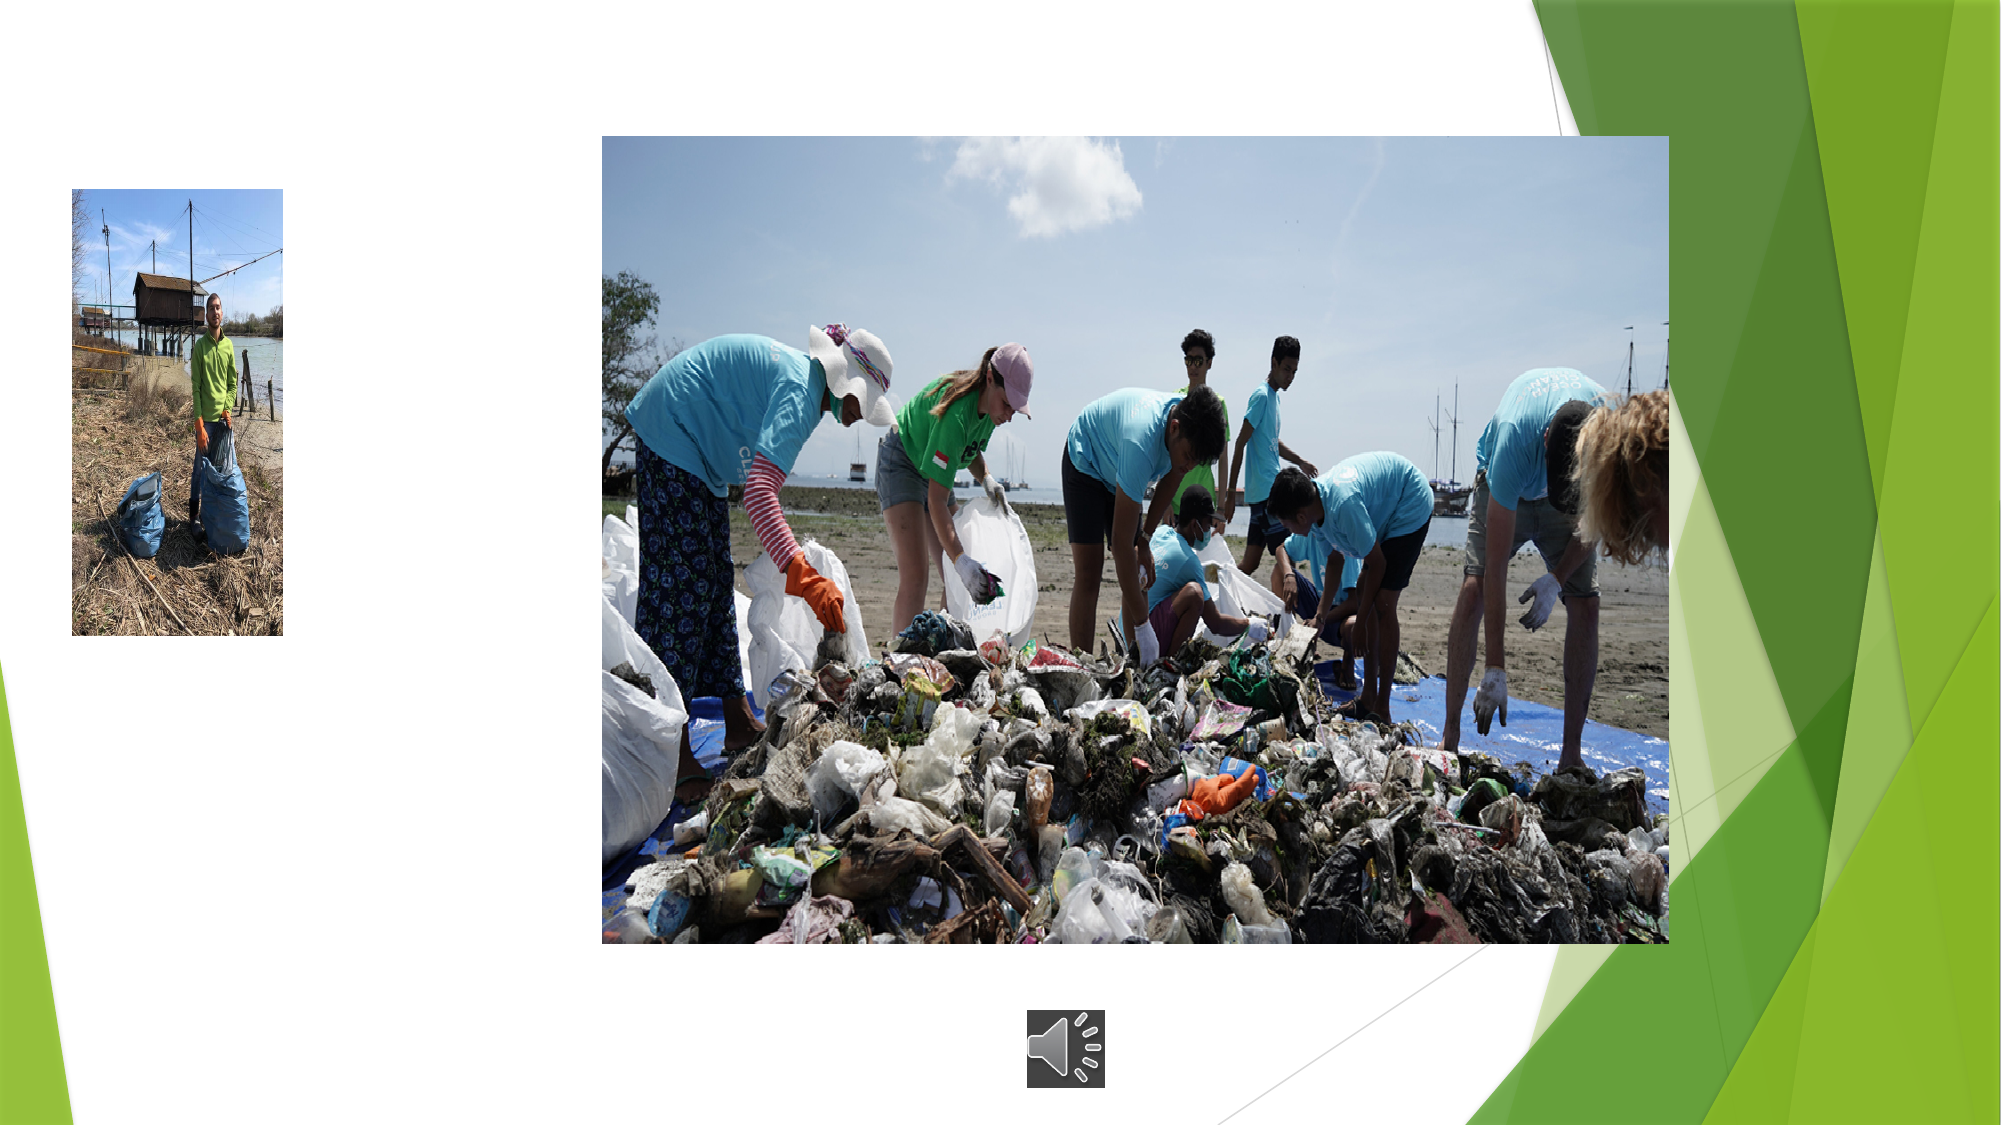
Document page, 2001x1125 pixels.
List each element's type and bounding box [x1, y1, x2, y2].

picture [1025, 1008, 1107, 1090]
picture [601, 135, 1669, 945]
list [71, 189, 284, 637]
